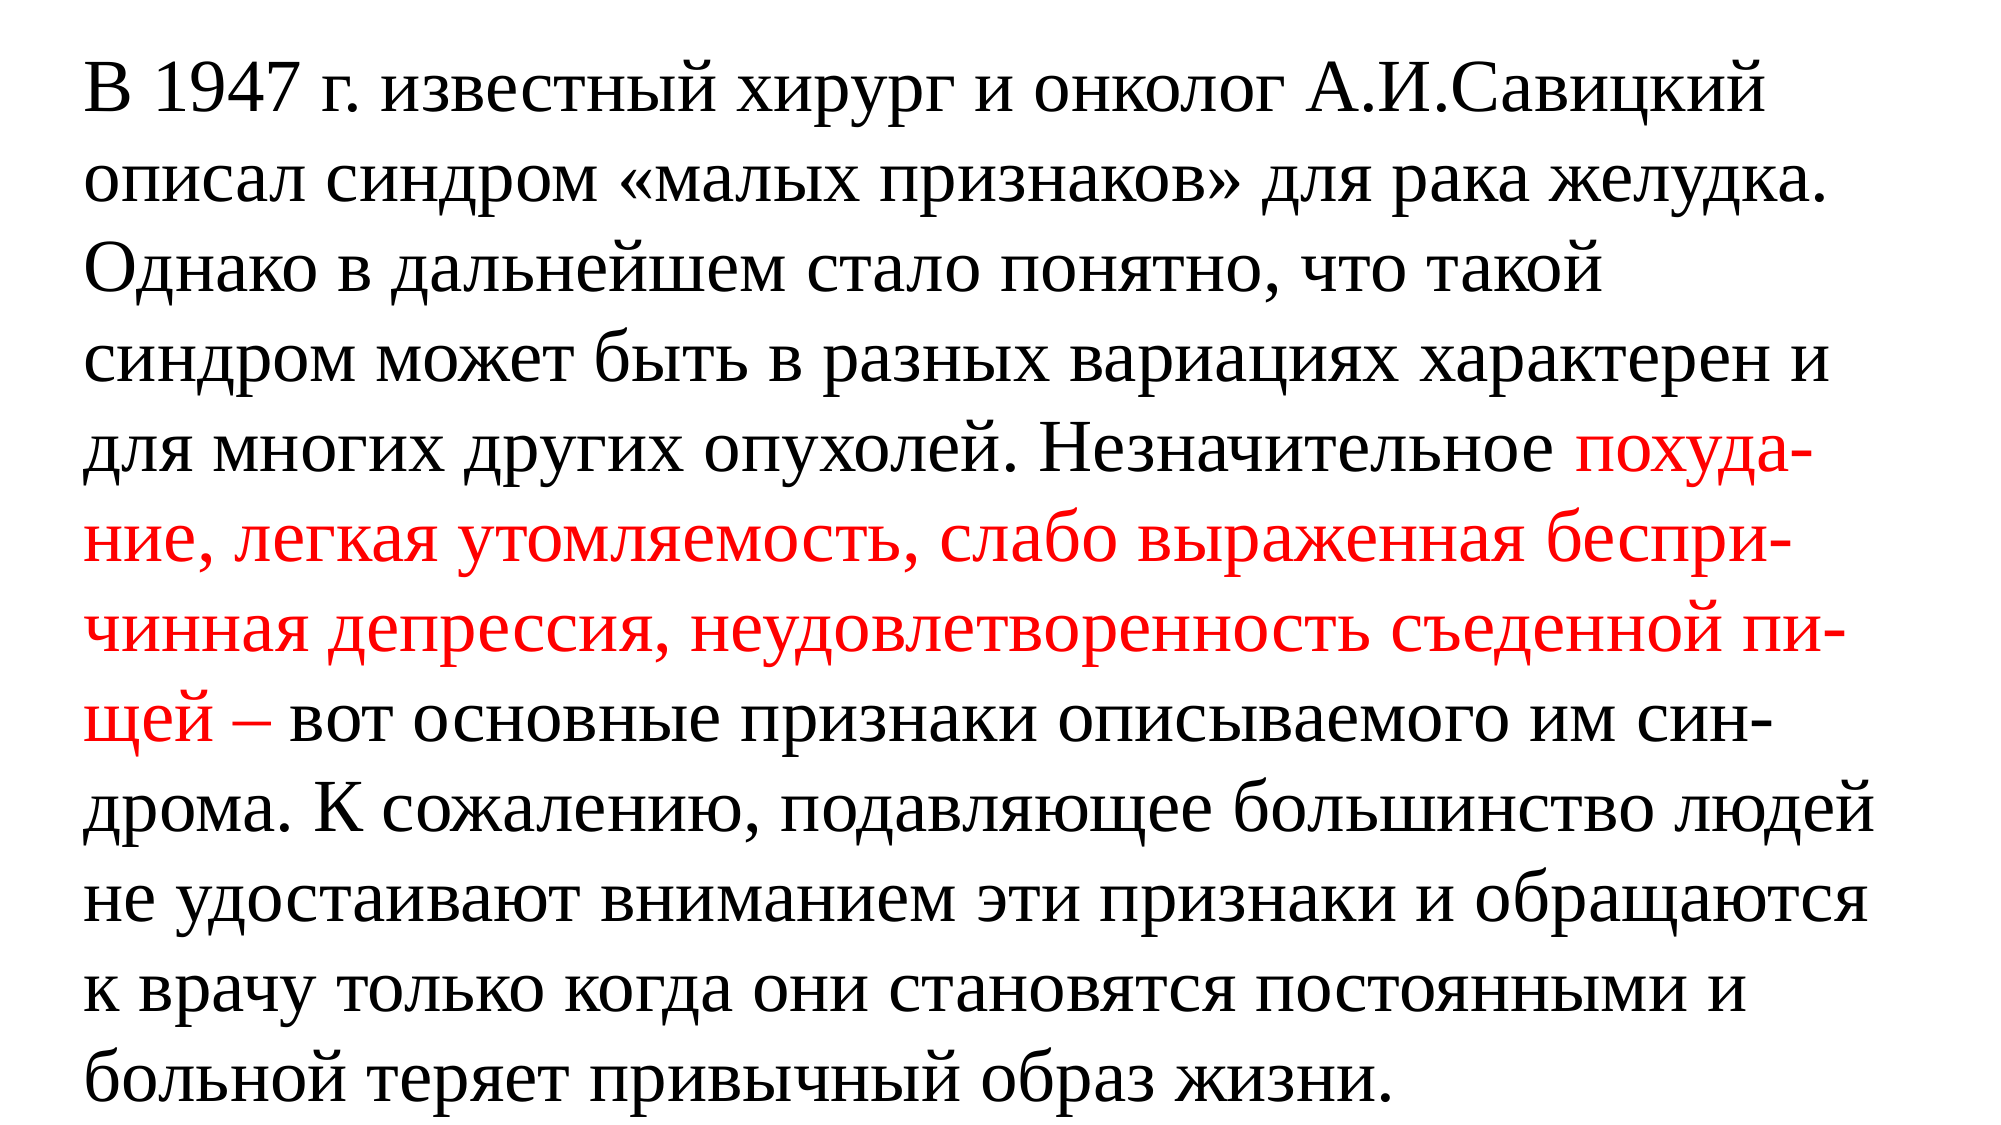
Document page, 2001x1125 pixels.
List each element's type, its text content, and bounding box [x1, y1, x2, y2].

text_box В 1947 г. известный хирург и онколог А.И.Савицкий описал синдром «малых признаков» для рака желудка. Однако в дальнейшем стало понятно, что такой синдром может быть в разных вариациях характерен и для многих других опухолей. Незначительное похуда-ние, легкая утомляемость, слабо выраженная беспри-чинная депрессия, неудовлетворенность съеденной пи-щей – вот основные признаки описываемого им син-дрома. К сожалению, подавляющее большинство людей не удостаивают вниманием эти признаки и обращаются к врачу только когда они становятся постоянными и больной теряет привычный образ жизни. [68, 28, 1908, 1124]
